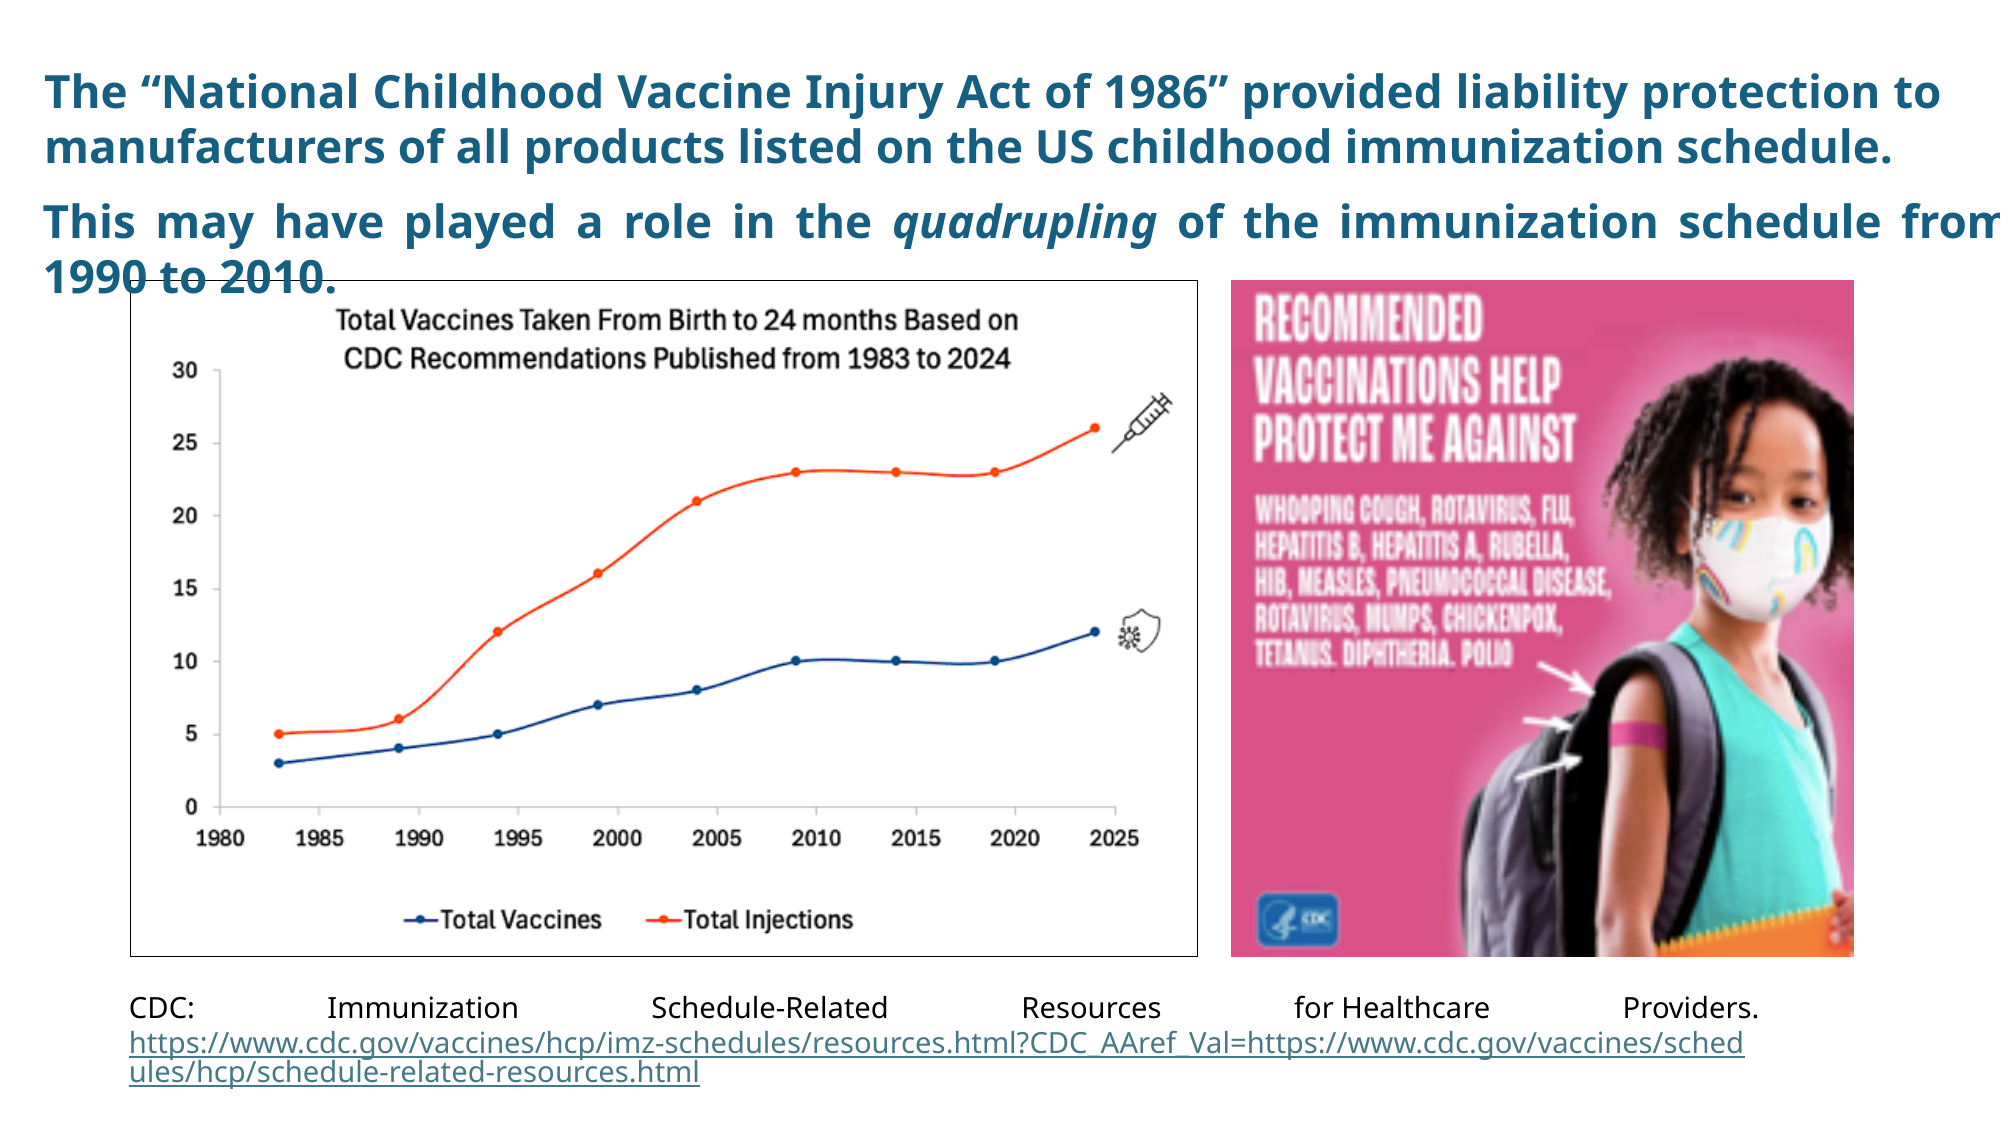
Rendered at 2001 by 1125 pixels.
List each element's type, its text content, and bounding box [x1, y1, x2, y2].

picture [1230, 279, 1855, 957]
picture [130, 279, 1199, 957]
text_box CDC: Immunization Schedule-Related Resources for Healthcare Providers. https://www.cdc.gov/vaccines/hcp/imz-schedules/resources.html?CDC_AAref_Val=https://www.cdc.gov/vaccines/schedules/hcp/schedule-related-resources.html [114, 982, 1775, 1072]
text_box This may have played a role in the quadrupling of the immunization schedule from 1990 to 2010. [27, 185, 2000, 311]
text_box The “National Childhood Vaccine Injury Act of 1986” provided liability protection to manufacturers of all products listed on the US childhood immunization schedule. [27, 56, 1959, 179]
